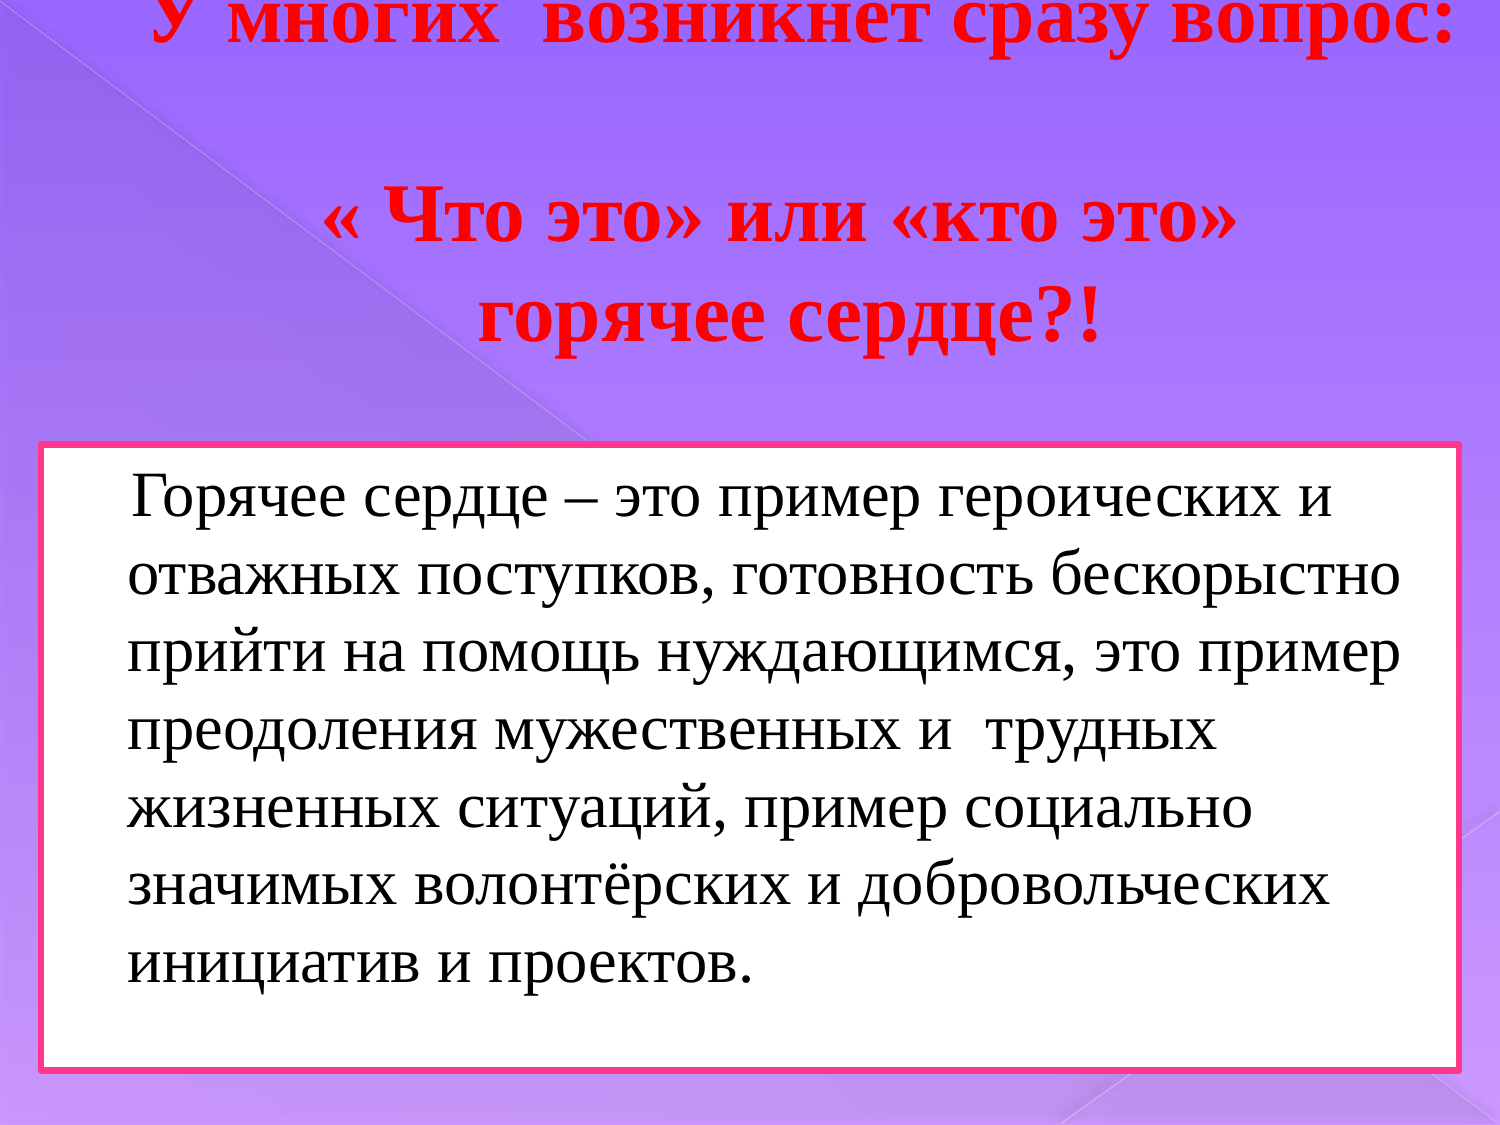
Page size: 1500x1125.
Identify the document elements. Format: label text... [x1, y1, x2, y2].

list Горячее сердце – это пример героических и отважных поступков, готовность бескорыстно прийти на помощь нуждающимся, это пример преодоления мужественных и трудных жизненных ситуаций, пример социально значимых волонтёрских и добровольческих инициатив и проектов. [41, 444, 1459, 1071]
title У многих возникнет сразу вопрос: « Что это» или «кто это» горячее сердце?! [41, 43, 1483, 274]
